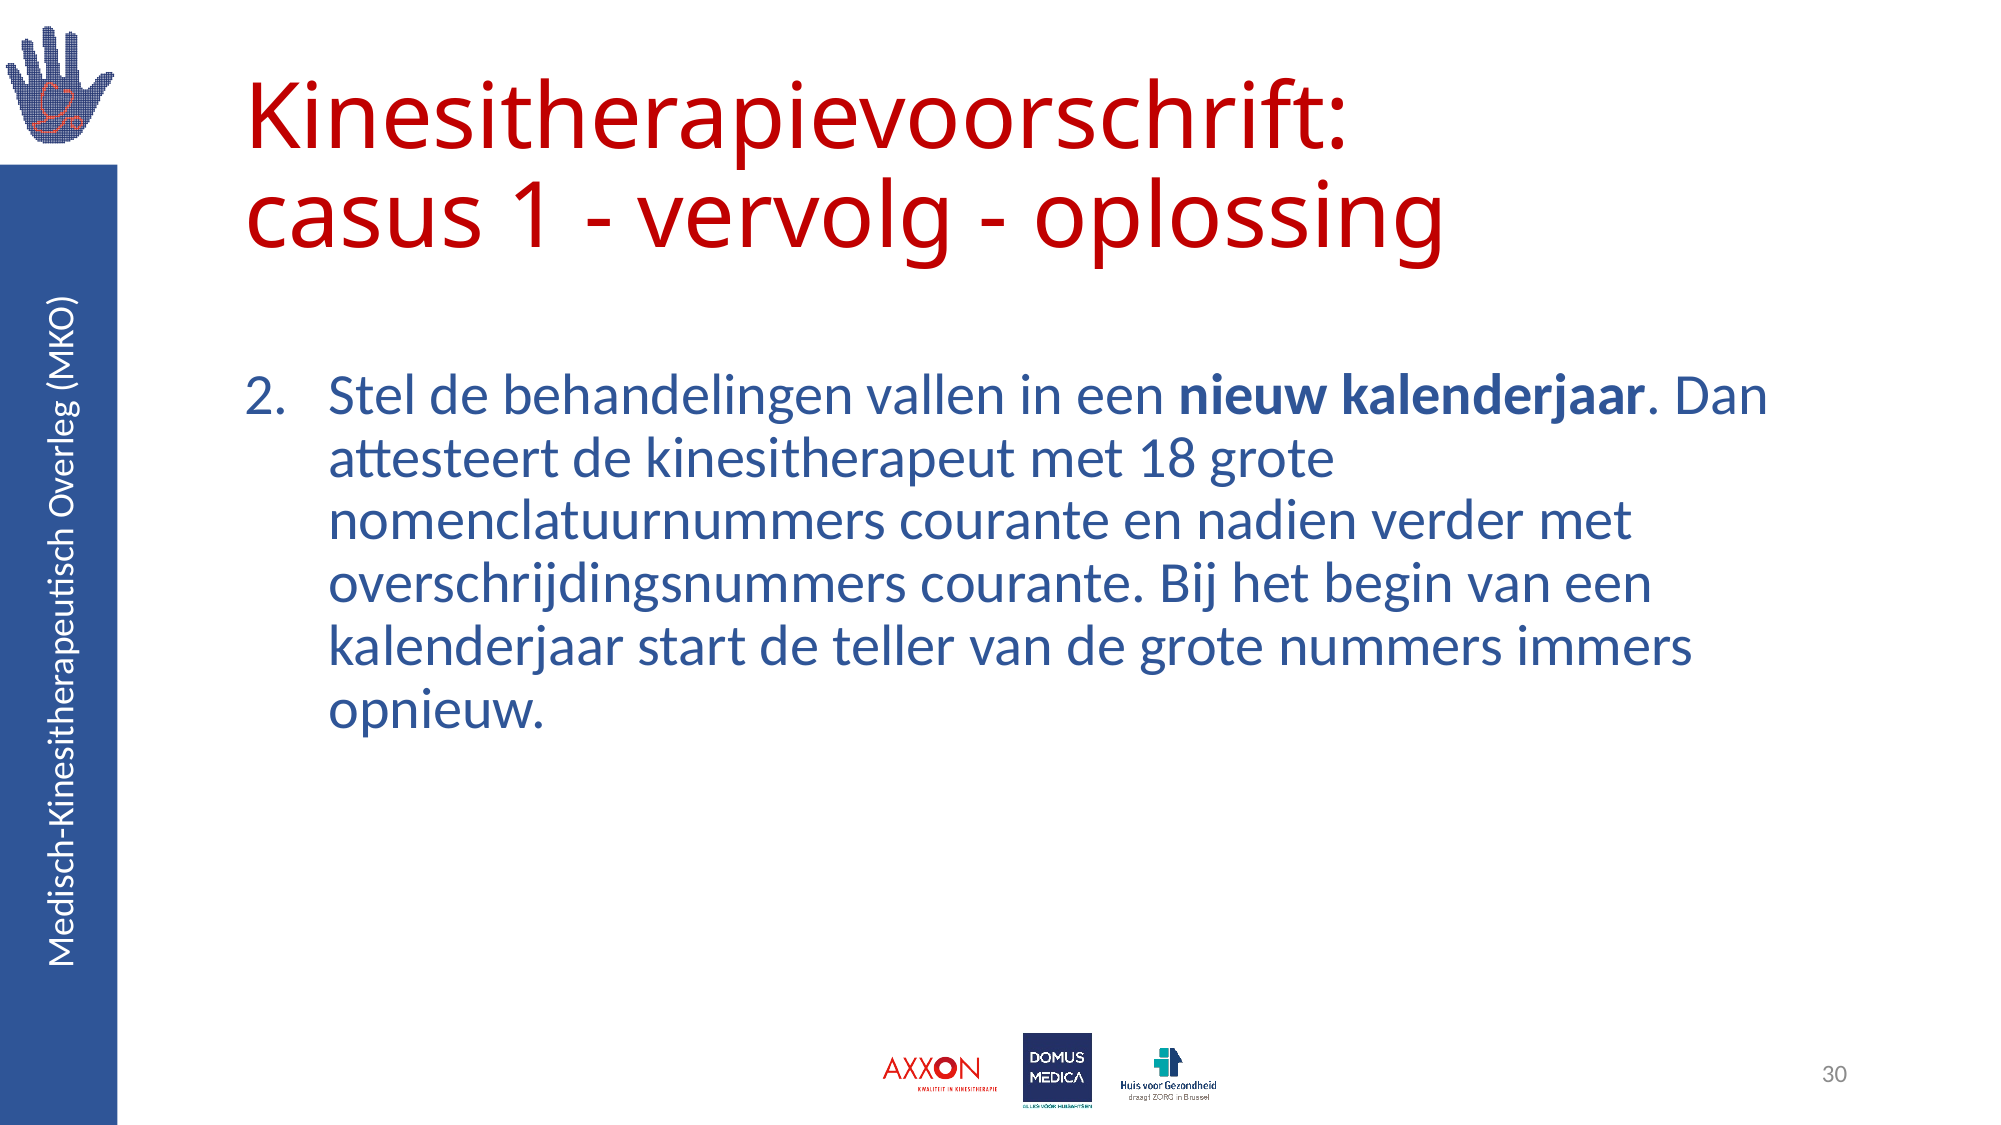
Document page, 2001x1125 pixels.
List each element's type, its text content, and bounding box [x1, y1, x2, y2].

picture [875, 1047, 1003, 1102]
picture [1121, 1048, 1216, 1101]
slide_number 30 [1412, 1042, 1863, 1103]
picture [2, 5, 118, 169]
picture [1010, 1020, 1104, 1121]
list Stel de behandelingen vallen in een nieuw kalenderjaar. Dan attesteert de kinesitherapeut met 18 grote nomenclatuurnummers courante en nadien verder met overschrijdingsnummers courante. Bij het begin van een kalenderjaar start de teller van de grote nummers immers opnieuw. [229, 356, 1863, 1014]
title Kinesitherapievoorschrift: casus 1 - vervolg - oplossing [229, 59, 1863, 278]
